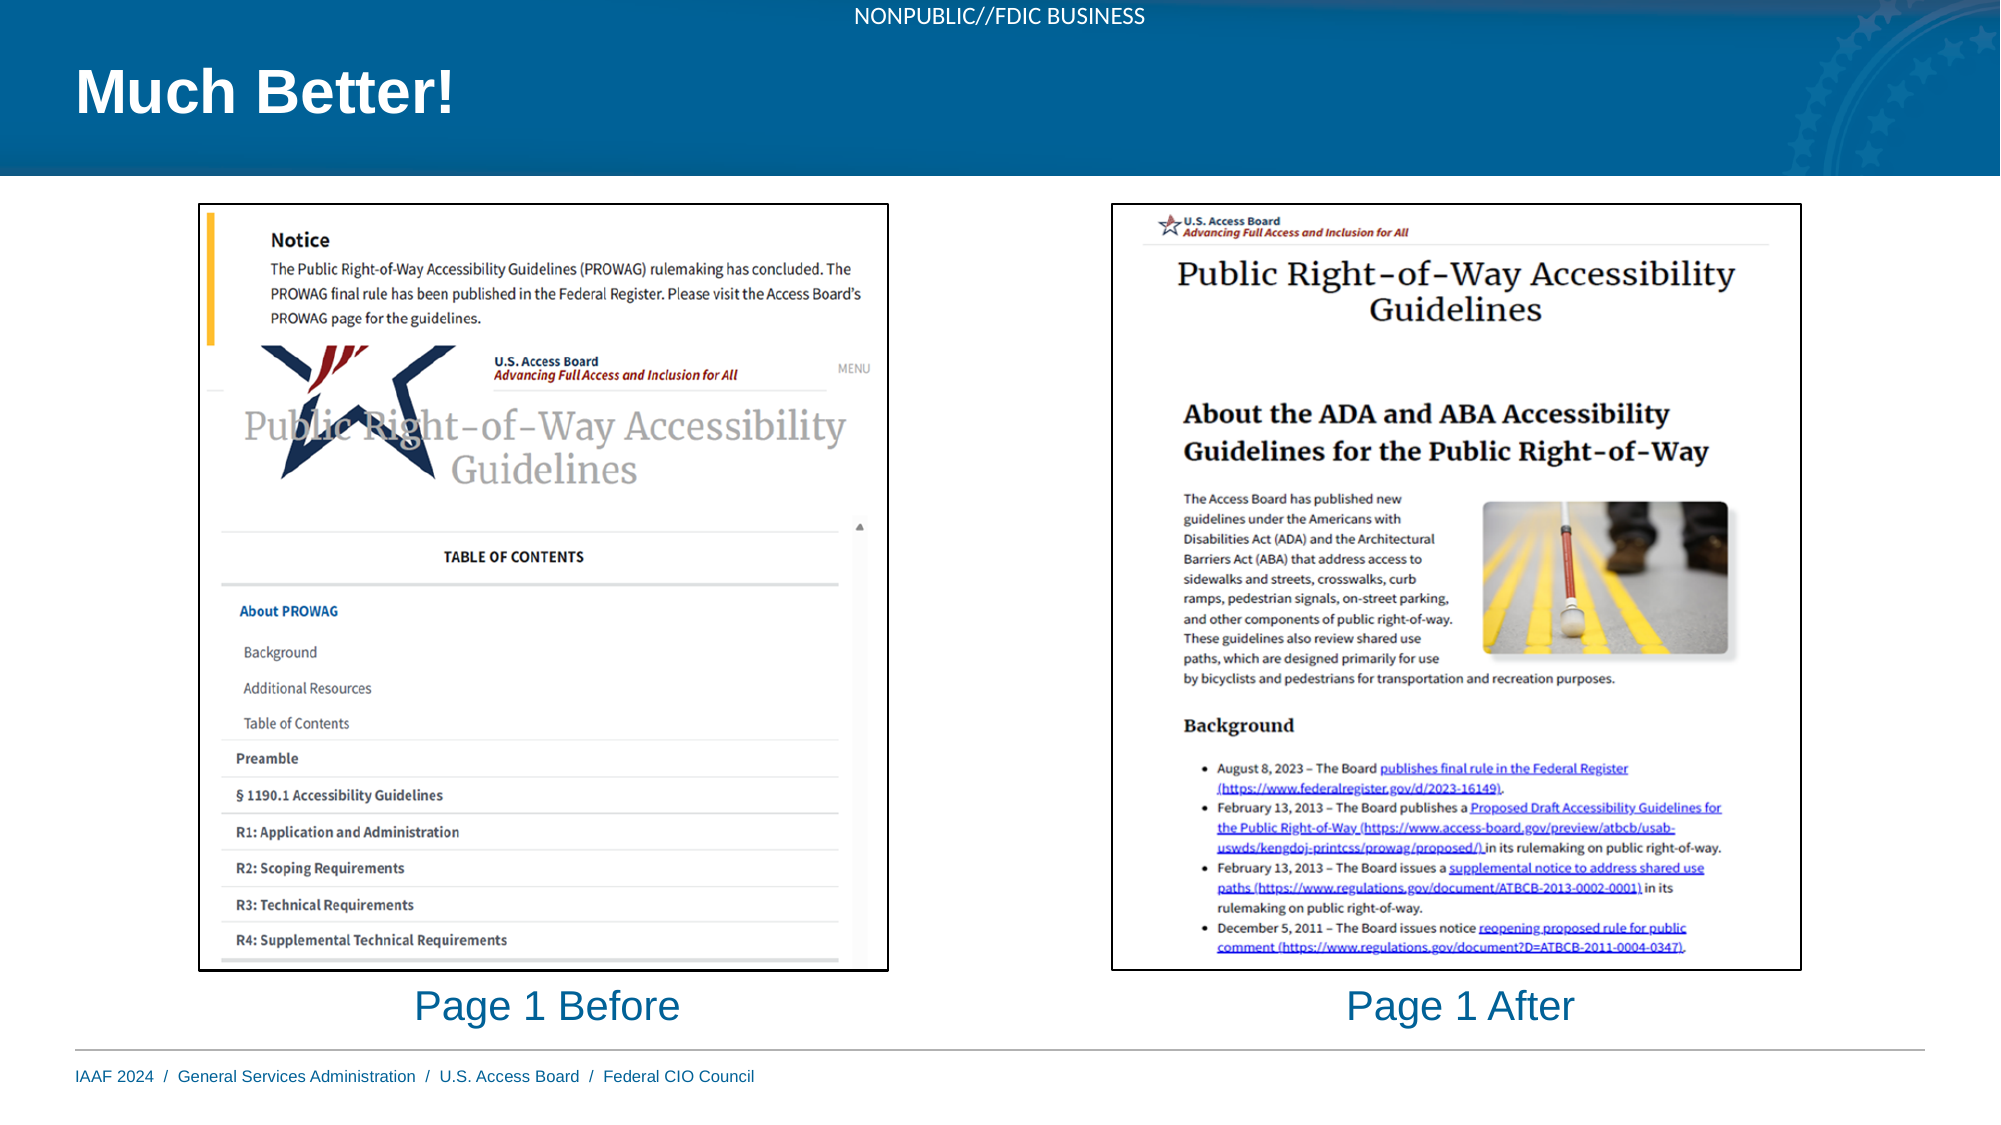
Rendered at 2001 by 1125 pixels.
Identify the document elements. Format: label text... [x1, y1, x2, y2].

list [1112, 204, 1801, 970]
list NONPUBLIC//FDIC BUSINESS [812, 0, 1188, 30]
list Page 1 Before [200, 976, 887, 1045]
list Page 1 After [1113, 978, 1800, 1045]
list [199, 204, 887, 970]
picture [0, 0, 2000, 176]
title Much Better! [75, 52, 1800, 128]
picture [0, 168, 666, 176]
